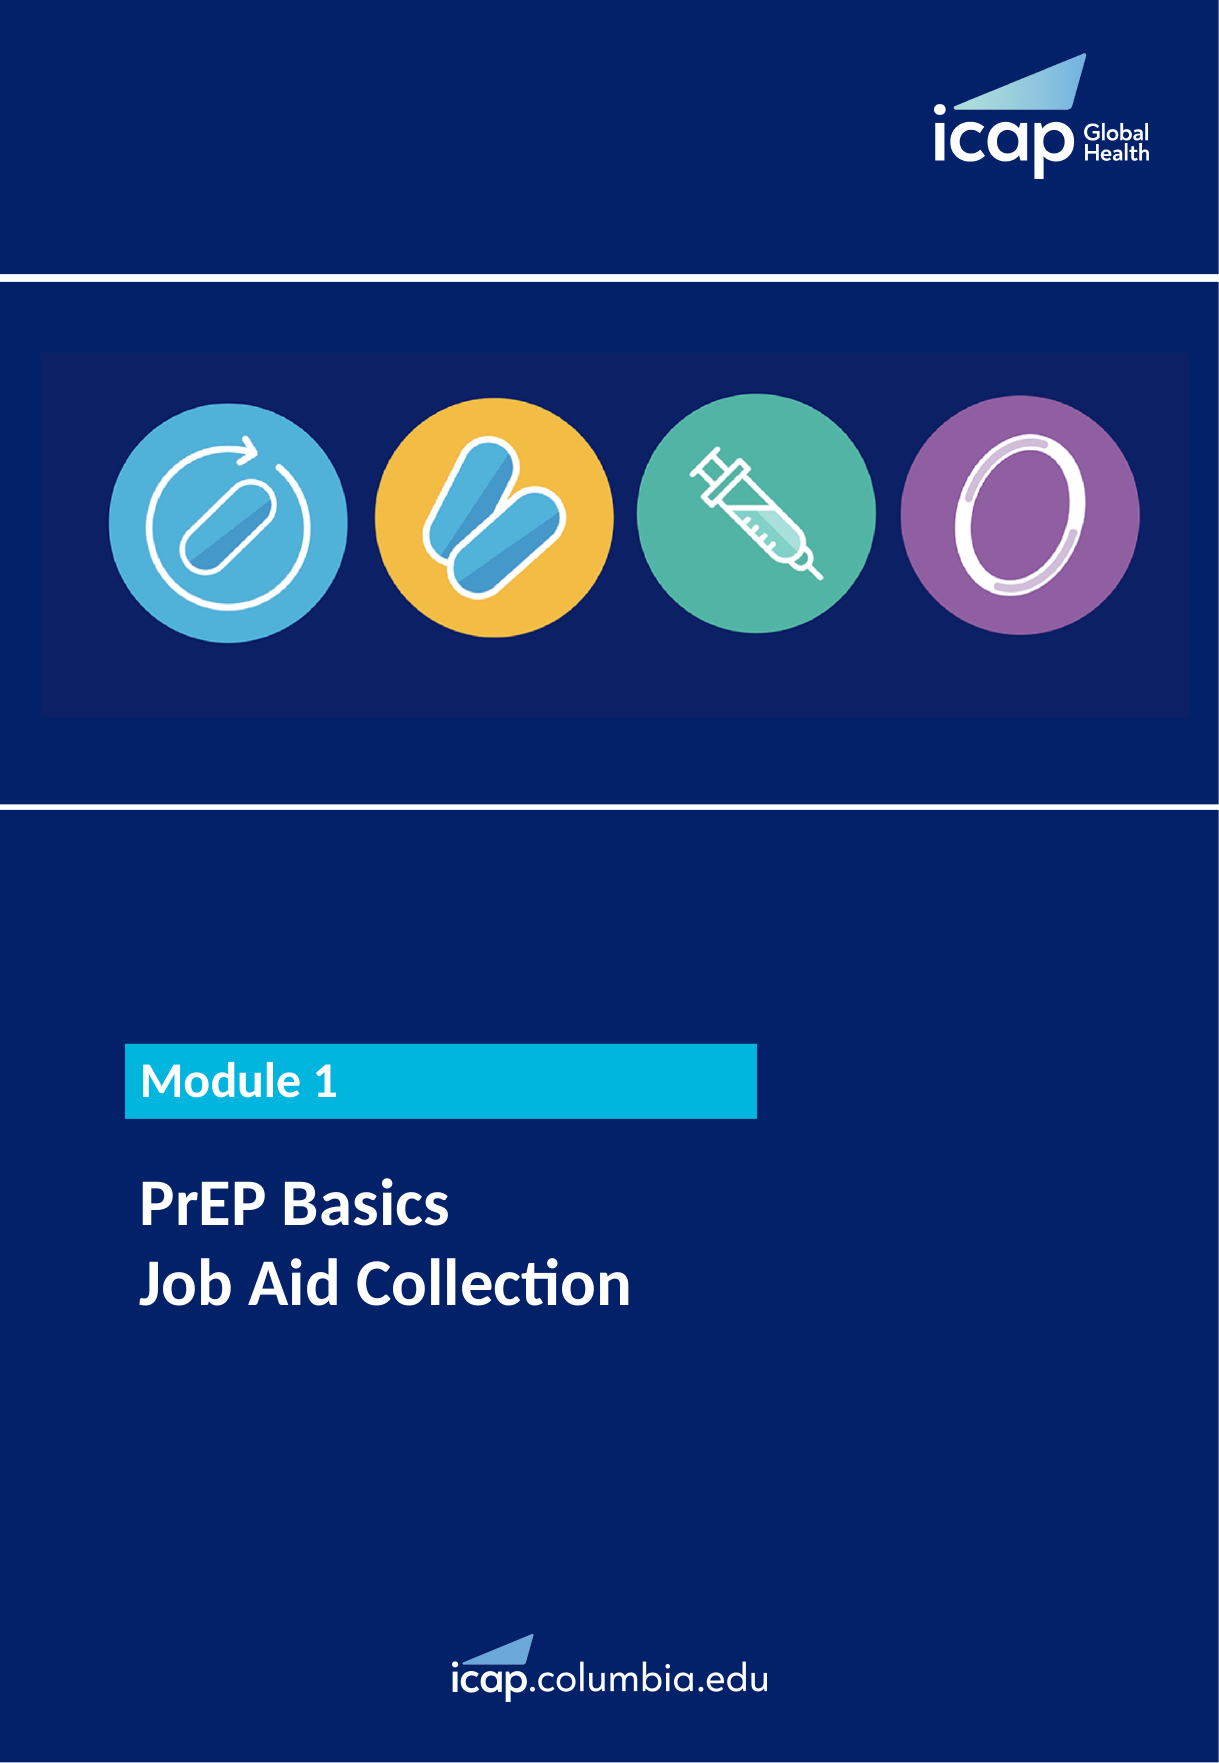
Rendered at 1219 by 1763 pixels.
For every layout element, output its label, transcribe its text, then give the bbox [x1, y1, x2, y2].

picture [934, 53, 1149, 179]
title Module 1 [125, 1043, 757, 1119]
picture [11, 281, 1219, 805]
text_box [0, 281, 11, 805]
list PrEP Basics Job Aid Collection [125, 1151, 934, 1443]
picture [452, 1634, 767, 1702]
